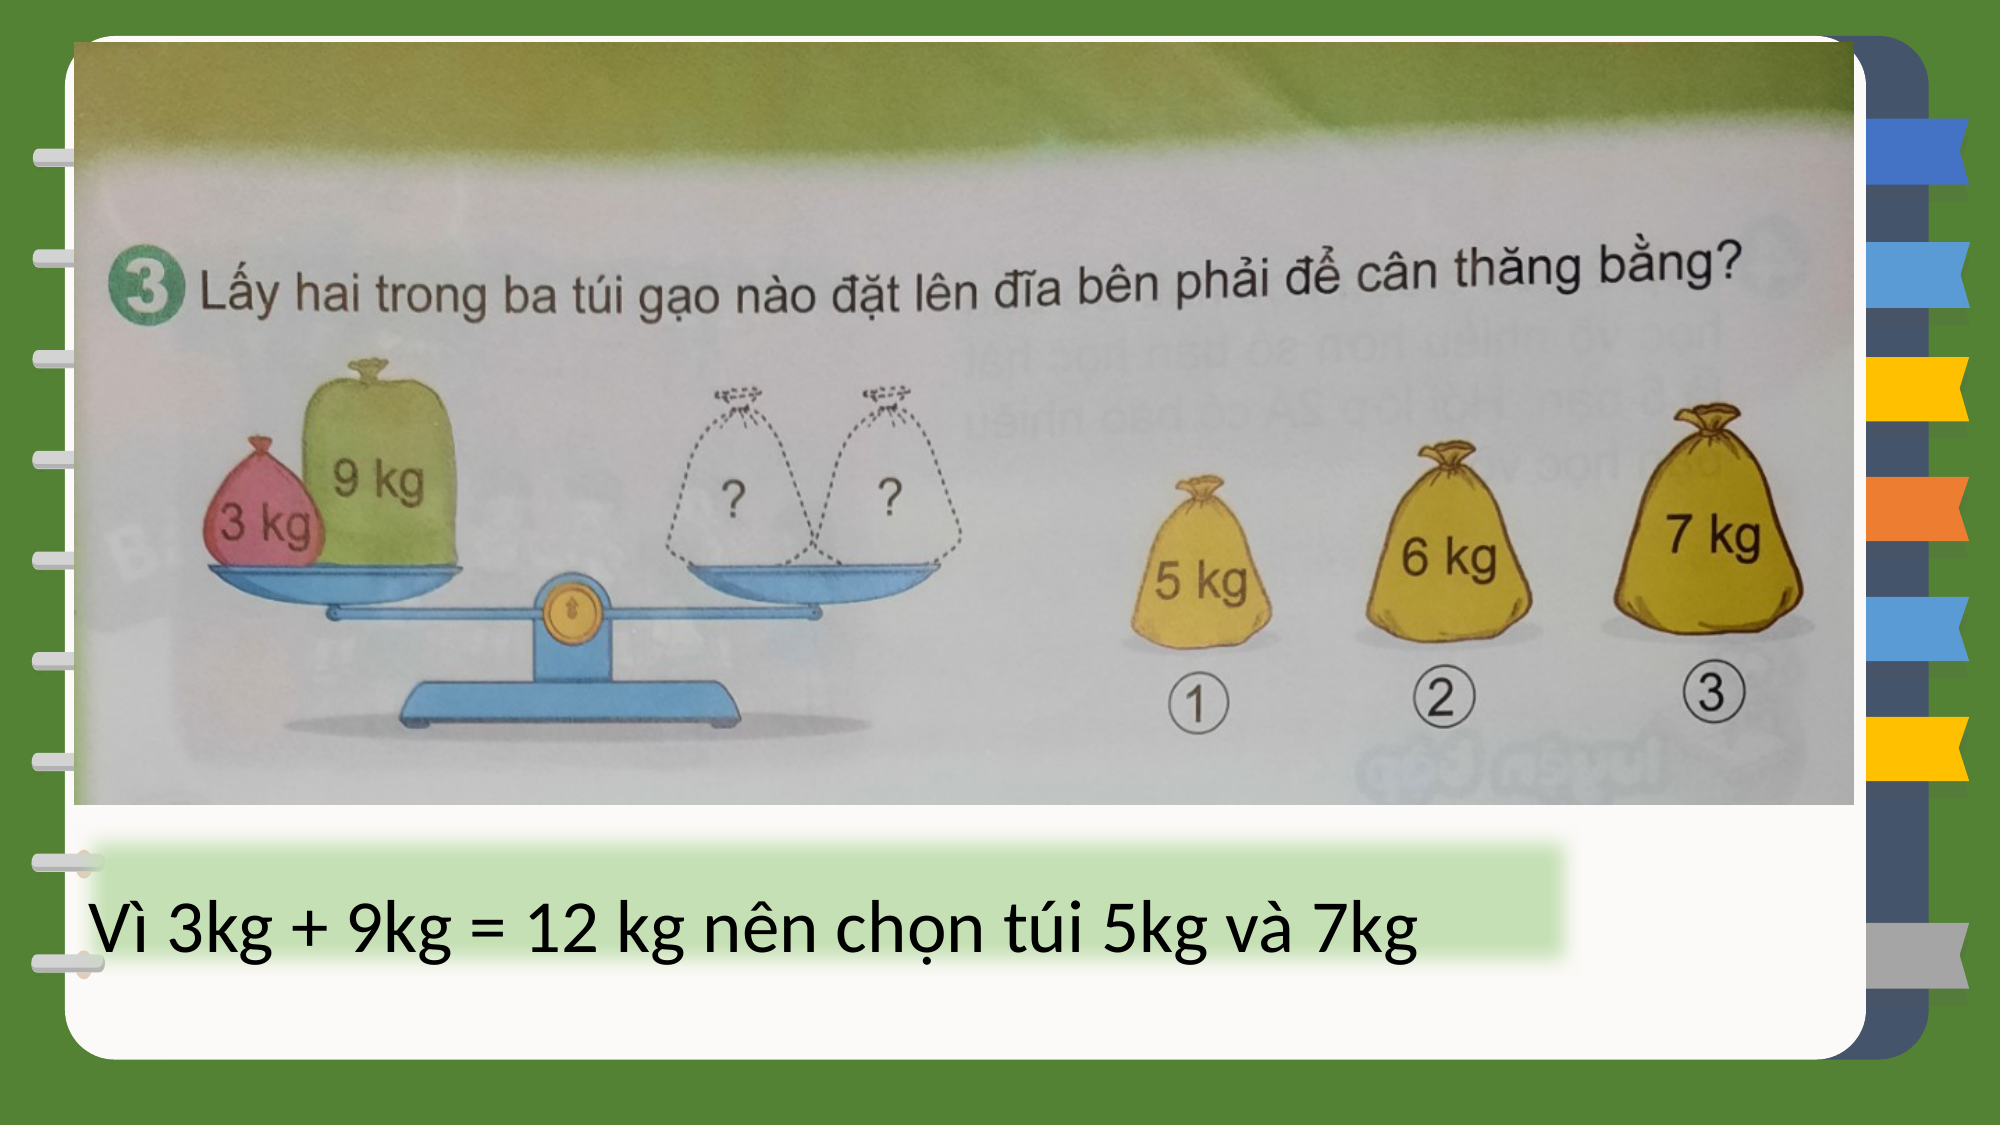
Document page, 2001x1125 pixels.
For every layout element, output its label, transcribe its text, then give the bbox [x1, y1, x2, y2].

picture [73, 42, 1854, 805]
text_box Vì 3kg + 9kg = 12 kg nên chọn túi 5kg và 7kg [109, 861, 1549, 944]
